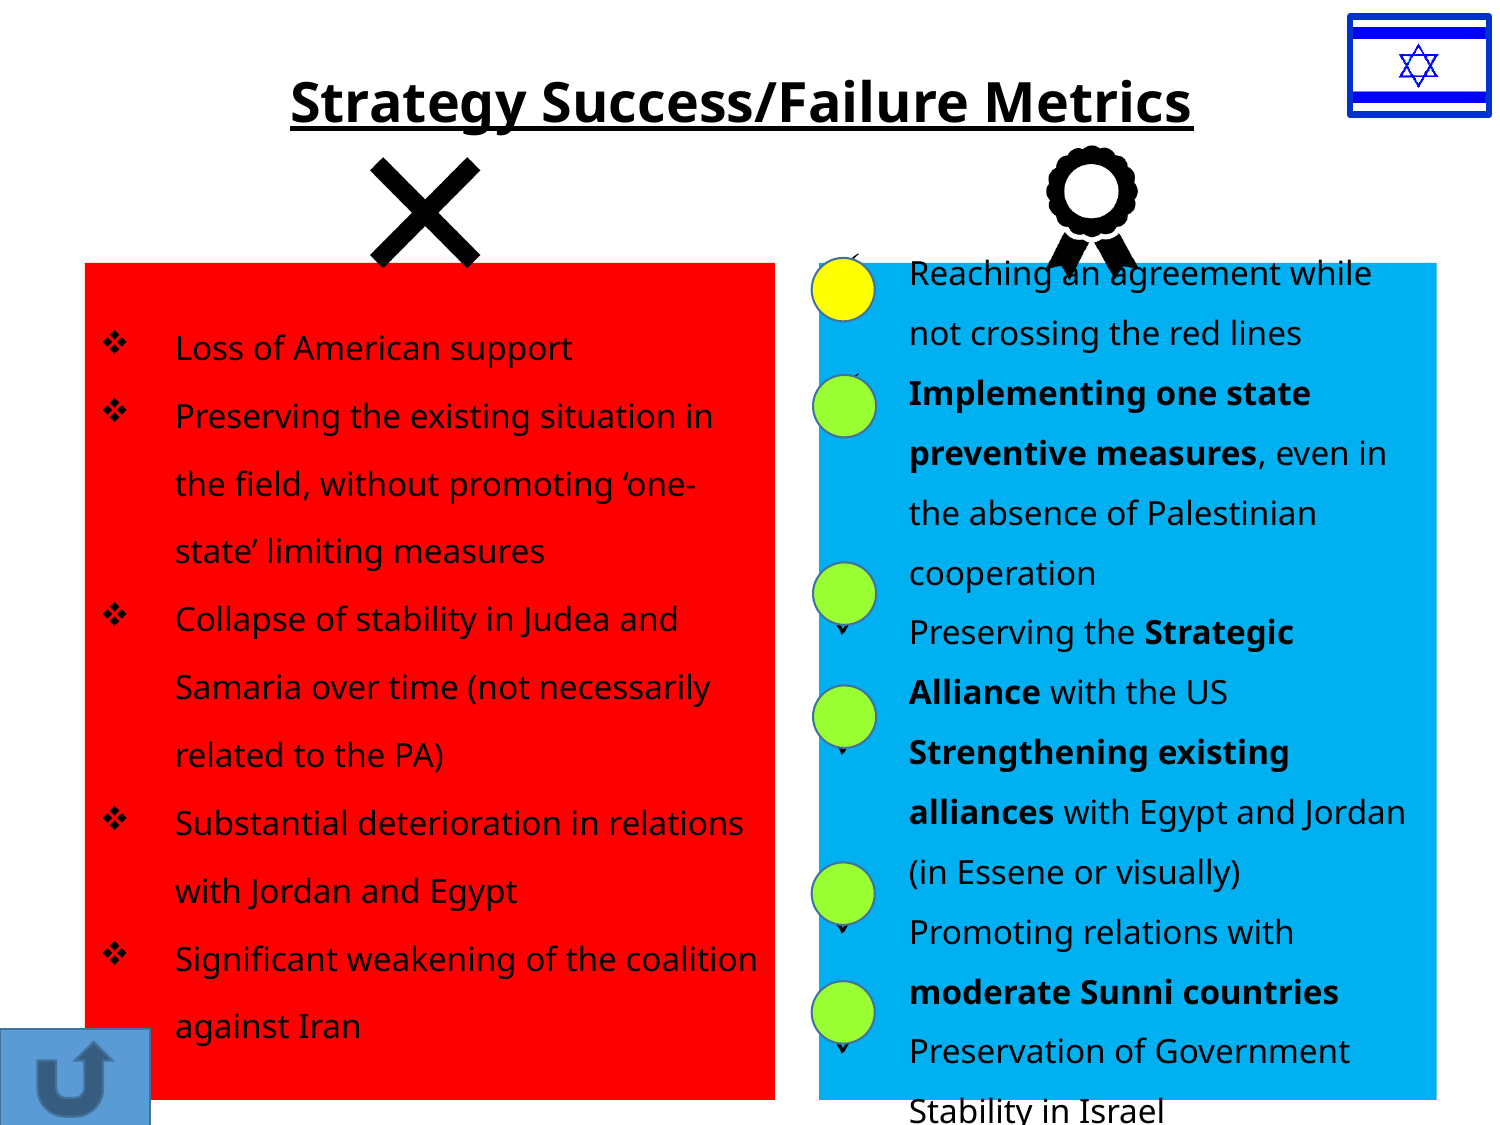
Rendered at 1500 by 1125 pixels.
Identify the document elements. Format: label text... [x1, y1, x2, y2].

picture [349, 137, 500, 288]
picture [1353, 19, 1486, 112]
text_box [810, 256, 876, 323]
text_box [811, 684, 878, 749]
text_box Loss of American support Preserving the existing situation in the field, without promoting ‘one-state’ limiting measures Collapse of stability in Judea and Samaria over time (not necessarily related to the PA) Substantial deterioration in relations with Jordan and Egypt Significant weakening of the coalition against Iran [84, 262, 775, 1100]
text_box [0, 1028, 151, 1125]
text_box [810, 861, 876, 926]
text_box [810, 980, 876, 1045]
text_box [811, 561, 878, 626]
text_box Reaching an agreement while not crossing the red lines Implementing one state preventive measures, even in the absence of Palestinian cooperation Preserving the Strategic Alliance with the US Strengthening existing alliances with Egypt and Jordan (in Essene or visually) Promoting relations with moderate Sunni countries Preservation of Government Stability in Israel [819, 262, 1437, 1100]
picture [1016, 137, 1167, 277]
text_box Strategy Success/Failure Metrics [275, 59, 1213, 150]
text_box [811, 373, 878, 439]
